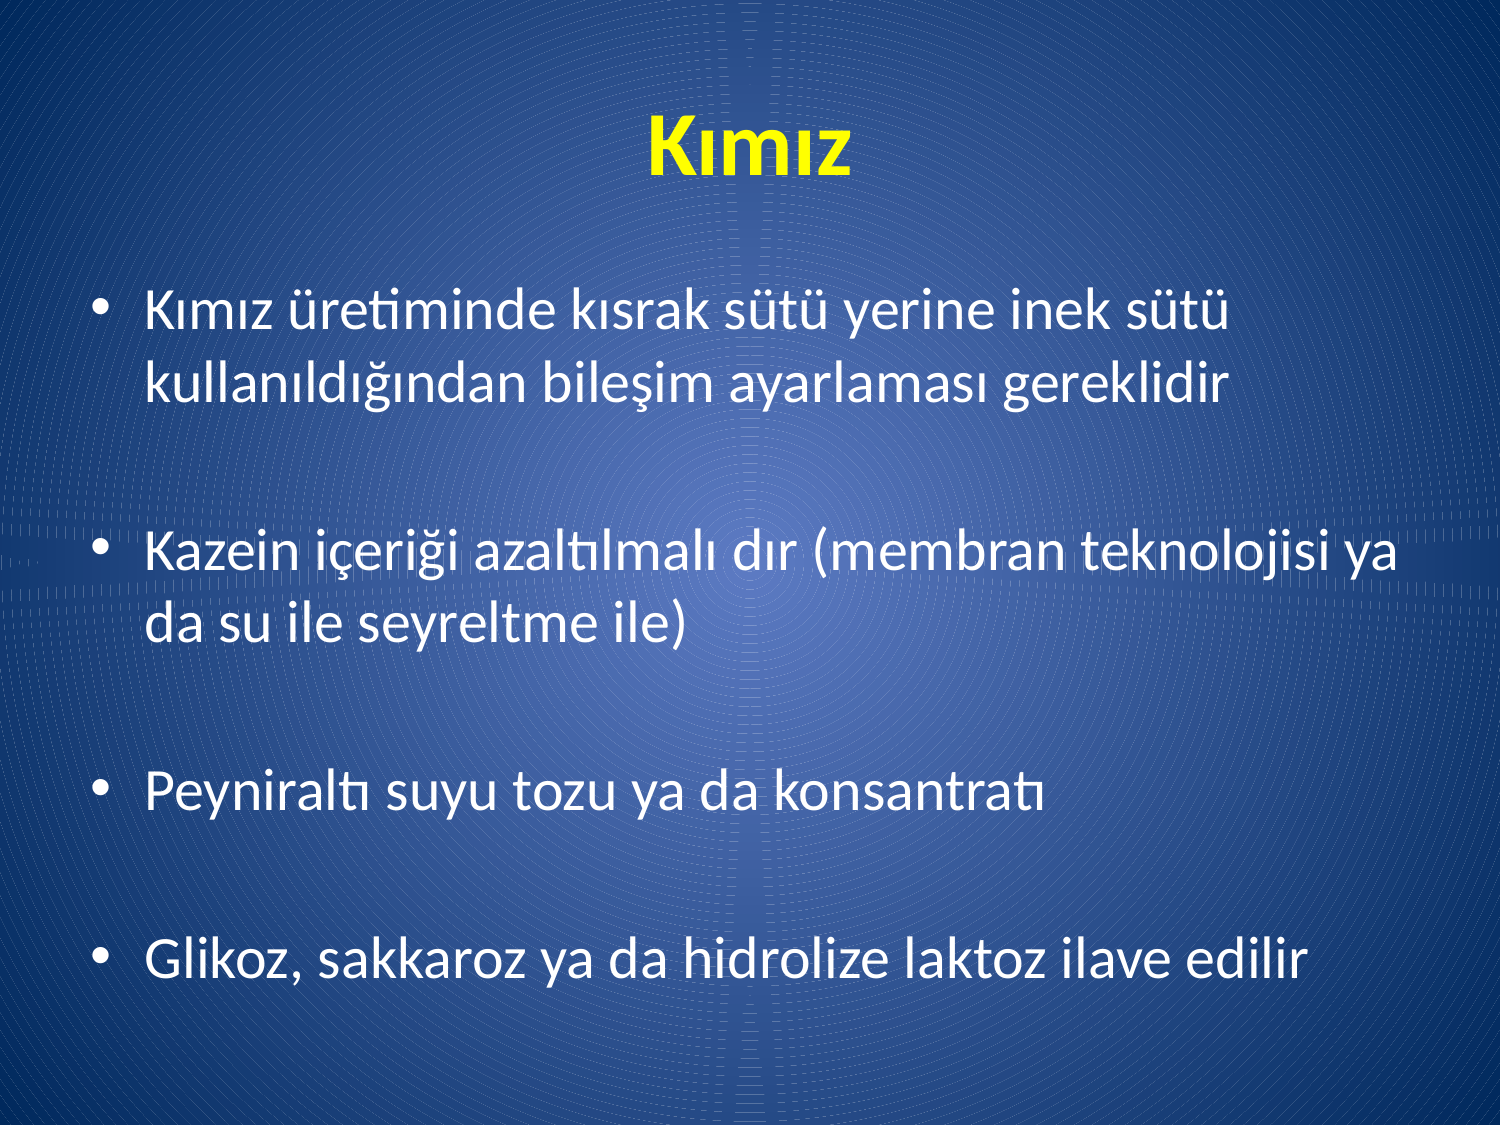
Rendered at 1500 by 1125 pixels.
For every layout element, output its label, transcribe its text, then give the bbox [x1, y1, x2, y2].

list Kımız üretiminde kısrak sütü yerine inek sütü kullanıldığından bileşim ayarlaması gereklidir Kazein içeriği azaltılmalı dır (membran teknolojisi ya da su ile seyreltme ile) Peyniraltı suyu tozu ya da konsantratı Glikoz, sakkaroz ya da hidrolize laktoz ilave edilir [75, 262, 1425, 1005]
title Kımız [75, 45, 1425, 233]
